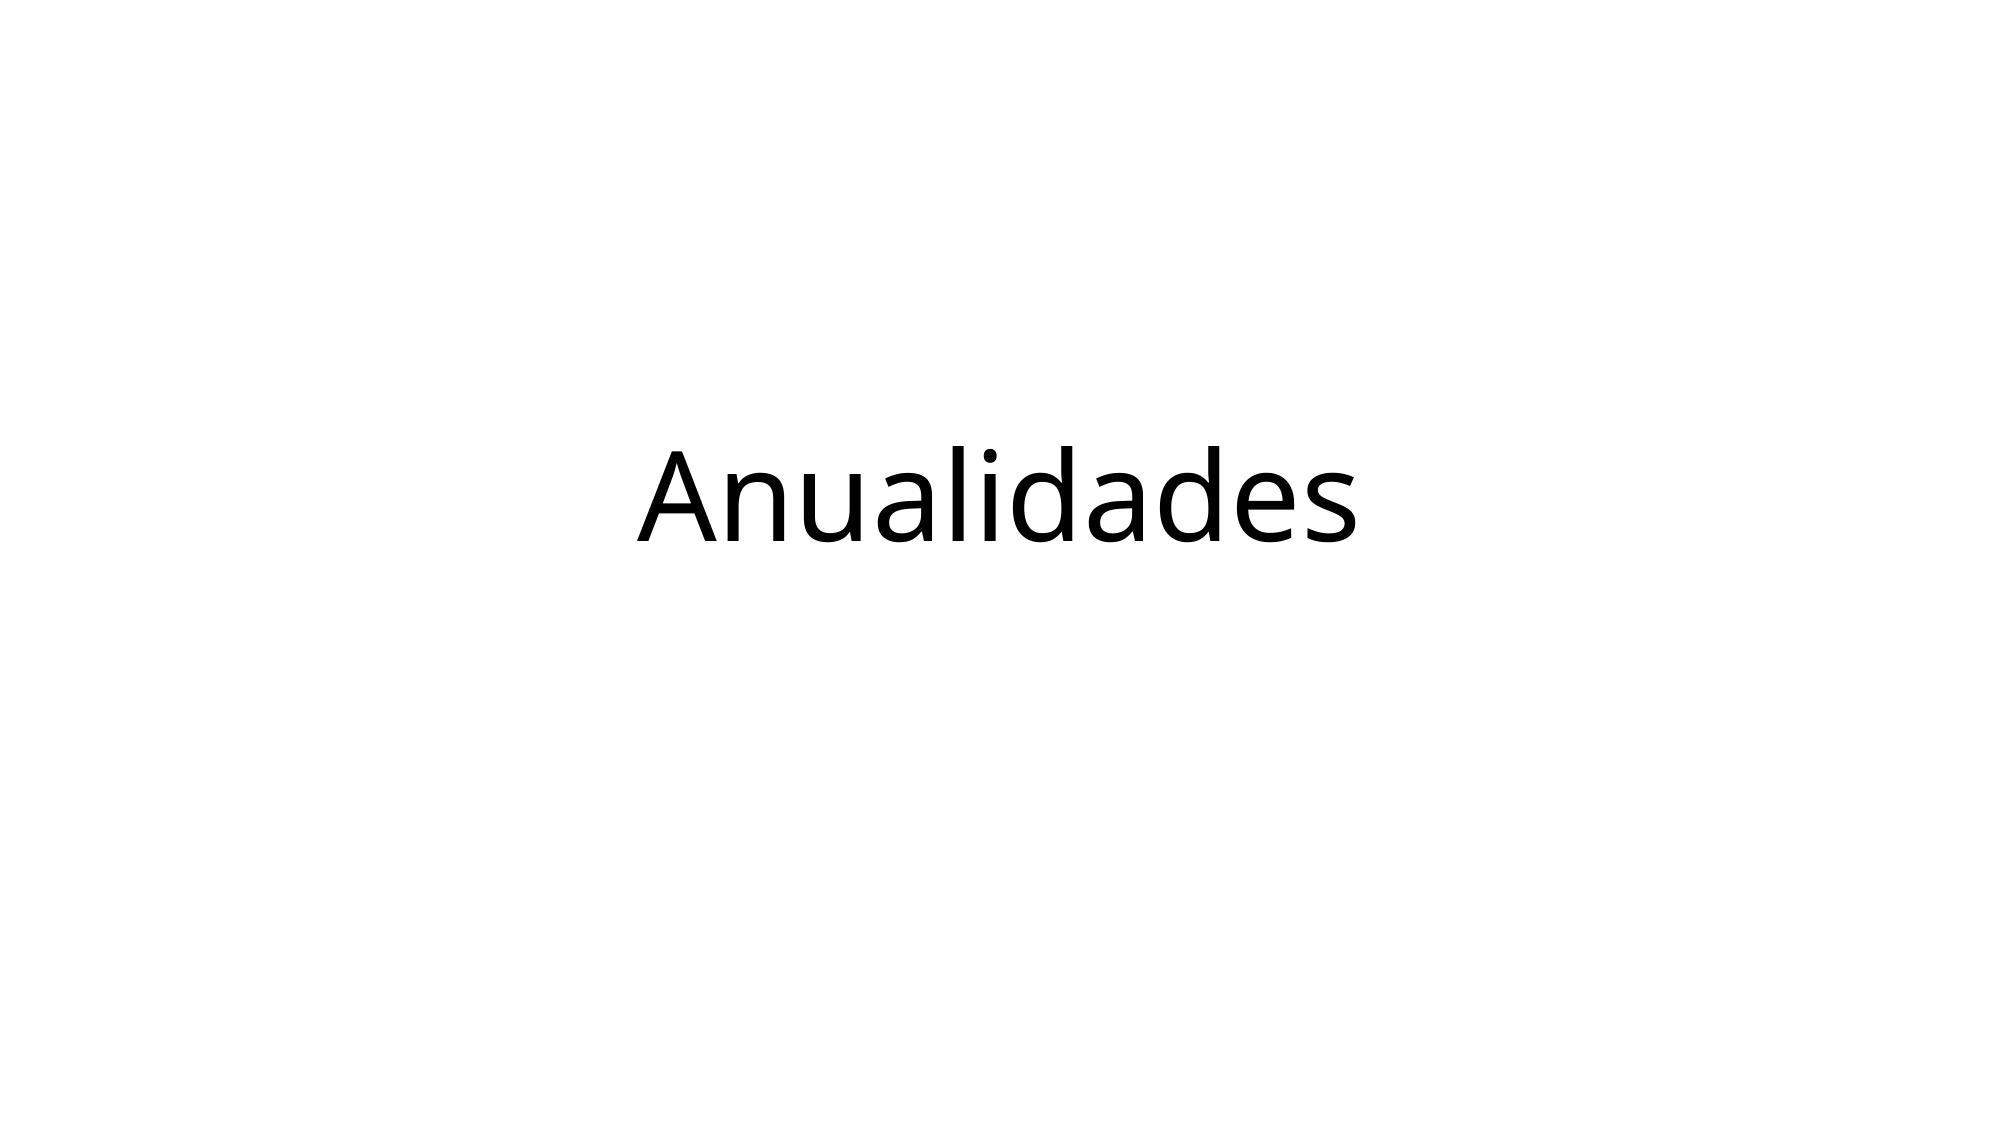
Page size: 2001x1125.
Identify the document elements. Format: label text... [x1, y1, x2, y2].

title Anualidades [249, 184, 1750, 576]
